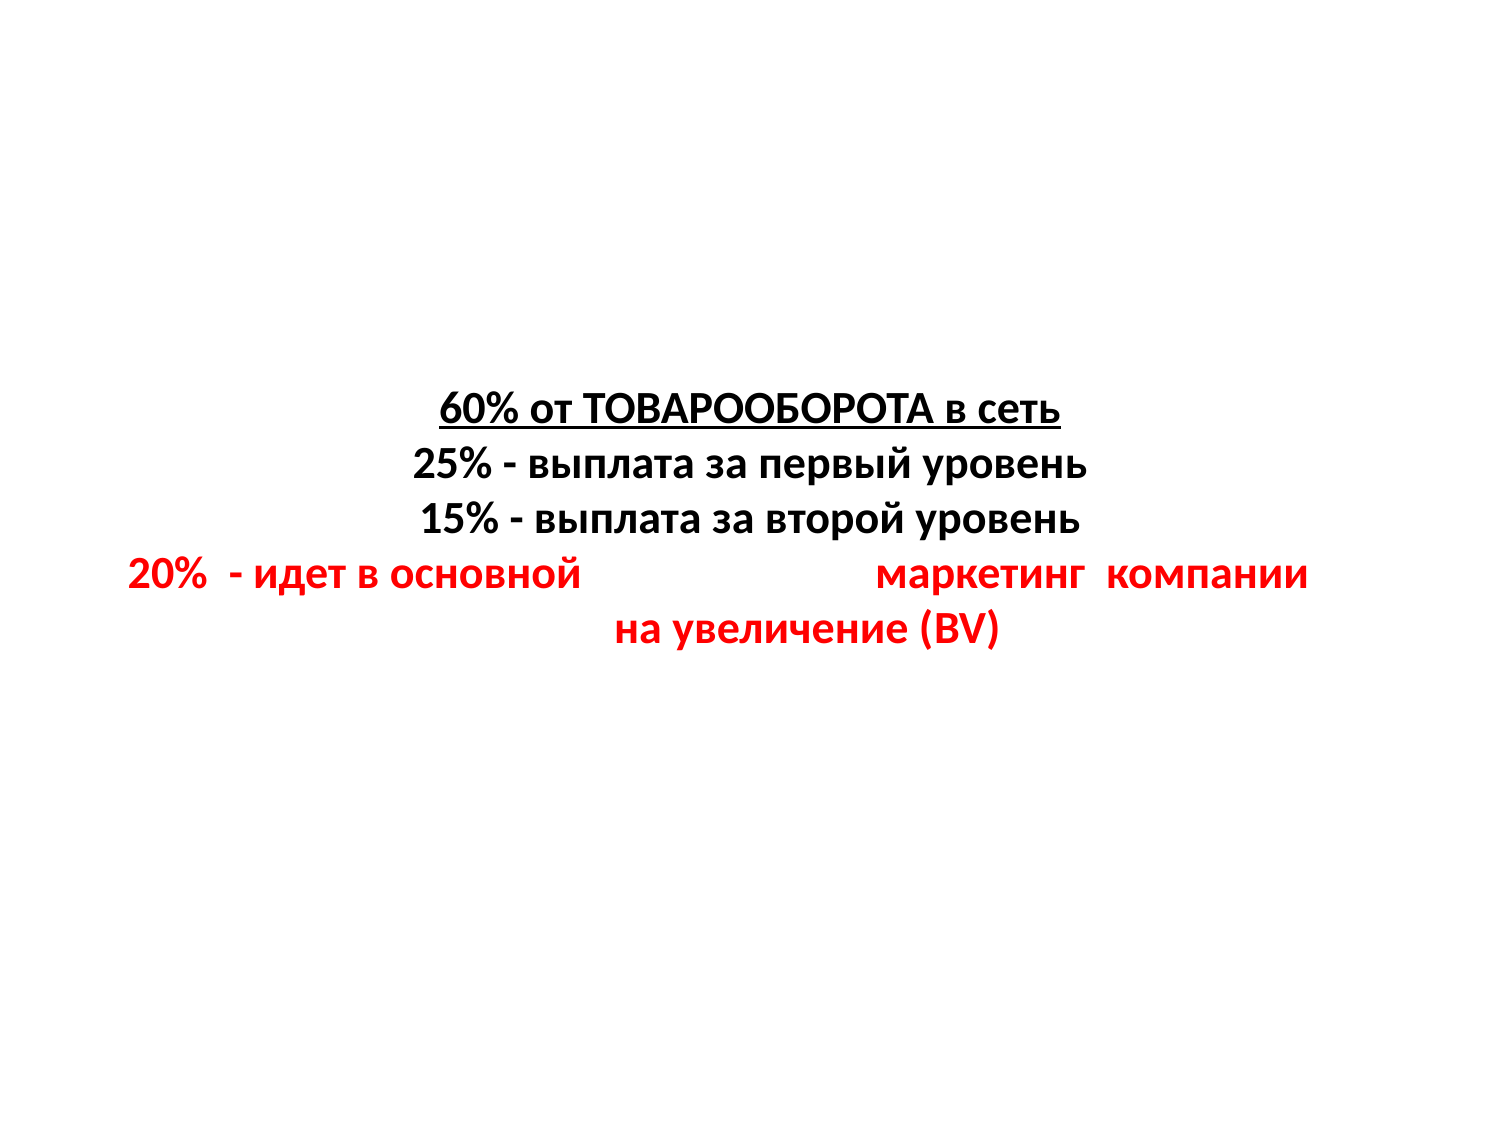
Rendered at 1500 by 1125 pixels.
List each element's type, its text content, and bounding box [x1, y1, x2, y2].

title 60% от ТОВАРООБОРОТА в сеть 25% - выплата за первый уровень 15% - выплата за второй уровень 20% - идет в основной маркетинг компании на увеличение (BV) [112, 349, 1388, 681]
